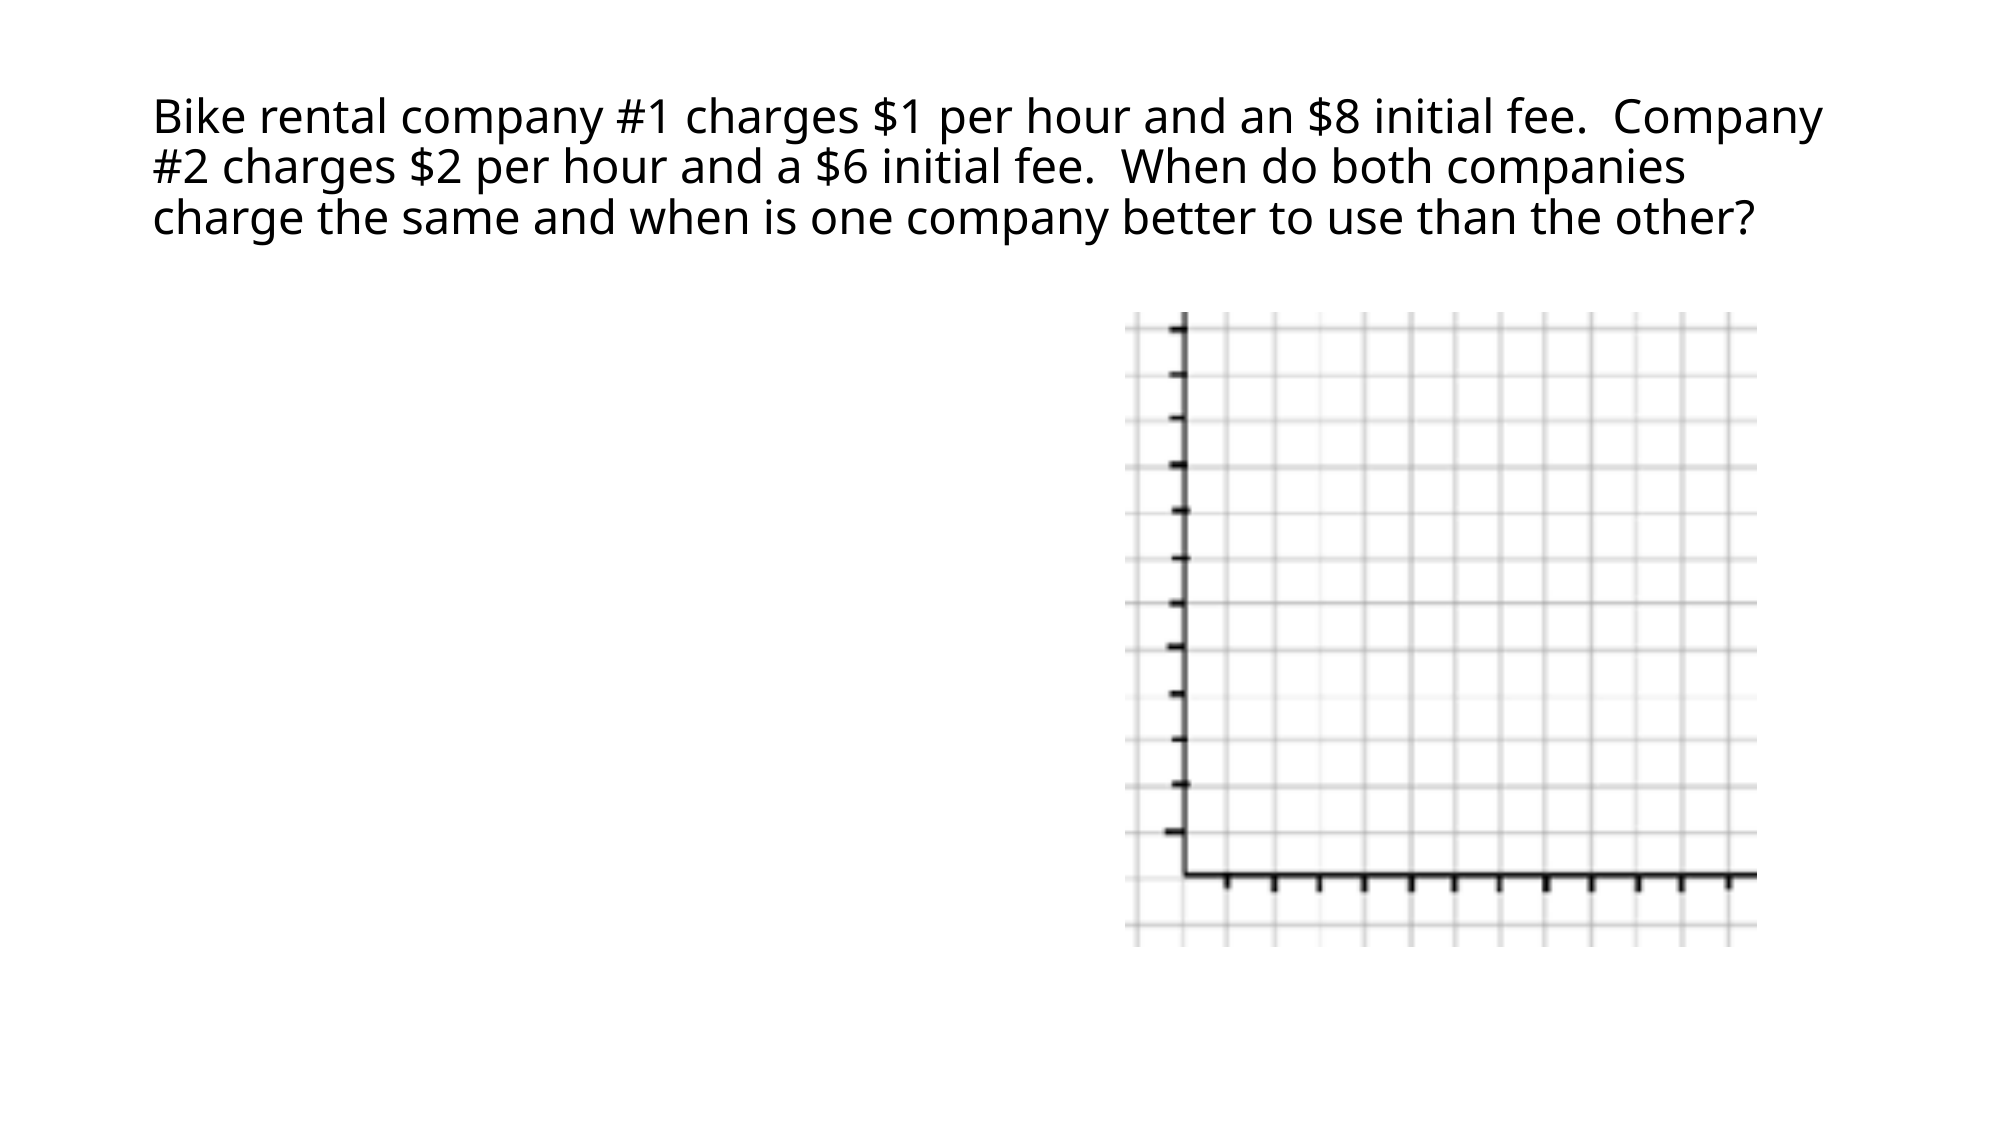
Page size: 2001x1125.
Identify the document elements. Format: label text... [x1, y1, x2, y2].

title Bike rental company #1 charges $1 per hour and an $8 initial fee. Company #2 charges $2 per hour and a $6 initial fee. When do both companies charge the same and when is one company better to use than the other? [137, 59, 1863, 278]
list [1125, 312, 1757, 947]
